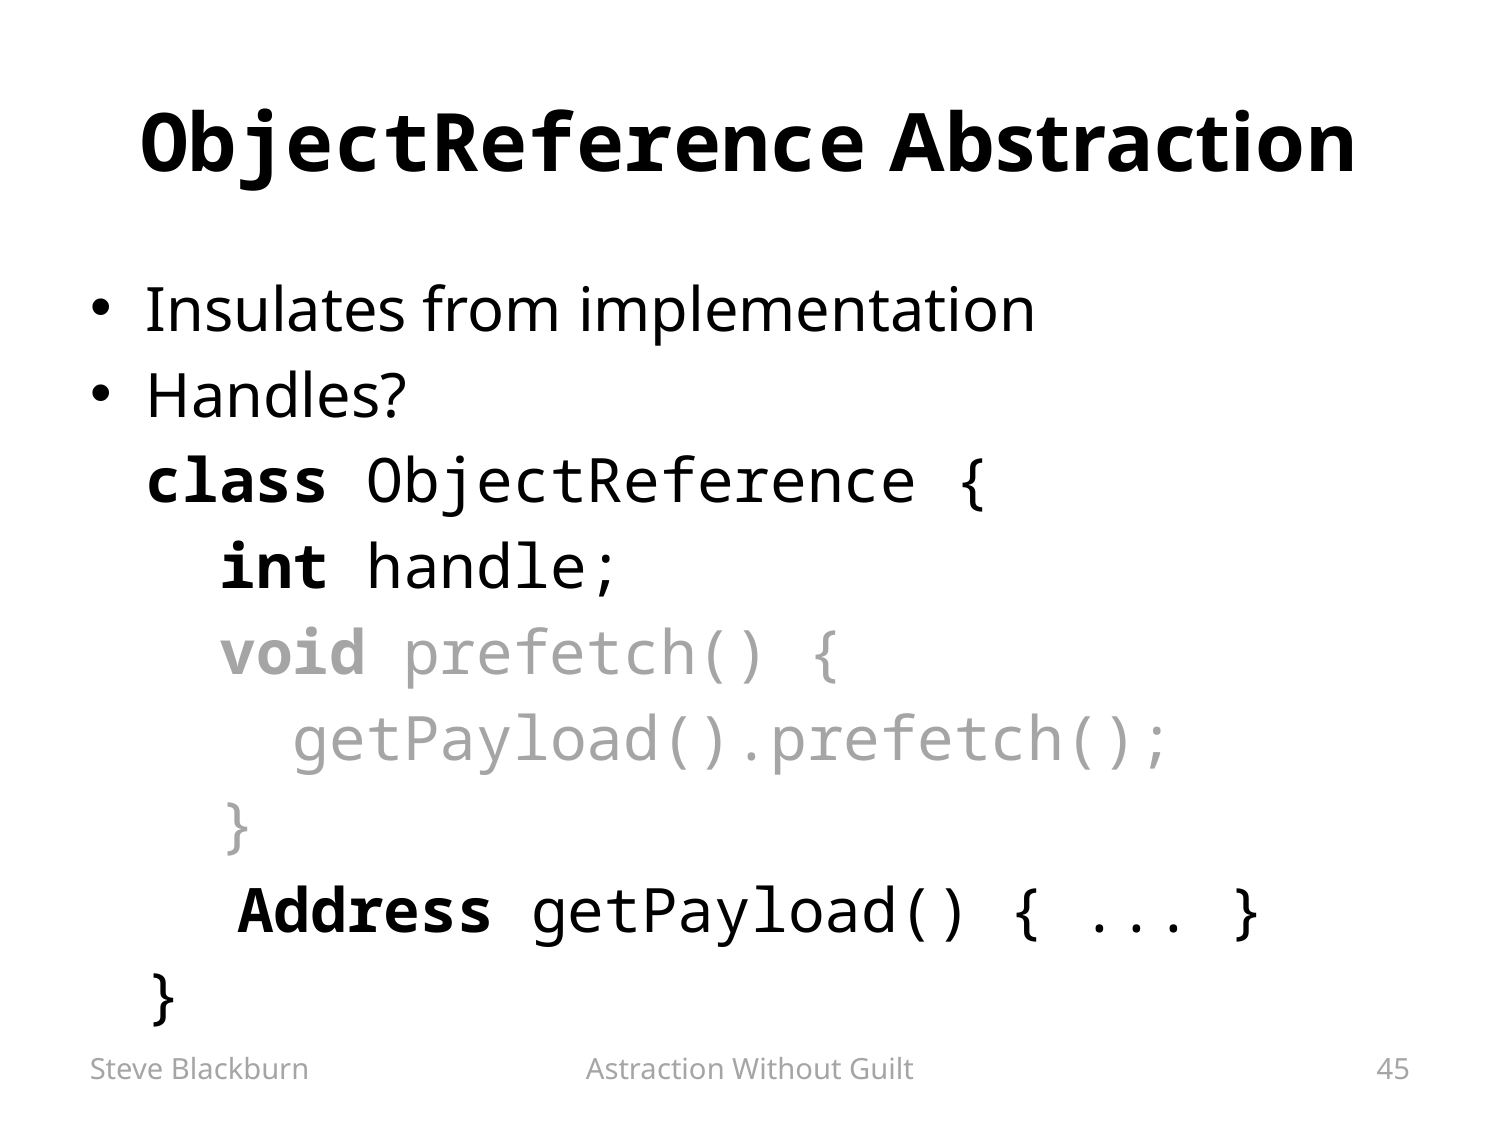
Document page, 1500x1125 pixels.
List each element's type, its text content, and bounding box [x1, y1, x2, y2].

footer Astraction Without Guilt [512, 1042, 988, 1103]
title ObjectReference Abstraction [75, 45, 1425, 233]
slide_number 45 [1074, 1042, 1425, 1103]
list Insulates from implementation Handles? class ObjectReference { int handle; void prefetch() { getPayload().prefetch(); } Address getPayload() { ... } } [75, 262, 1425, 1043]
slide_number Steve Blackburn [75, 1042, 425, 1103]
